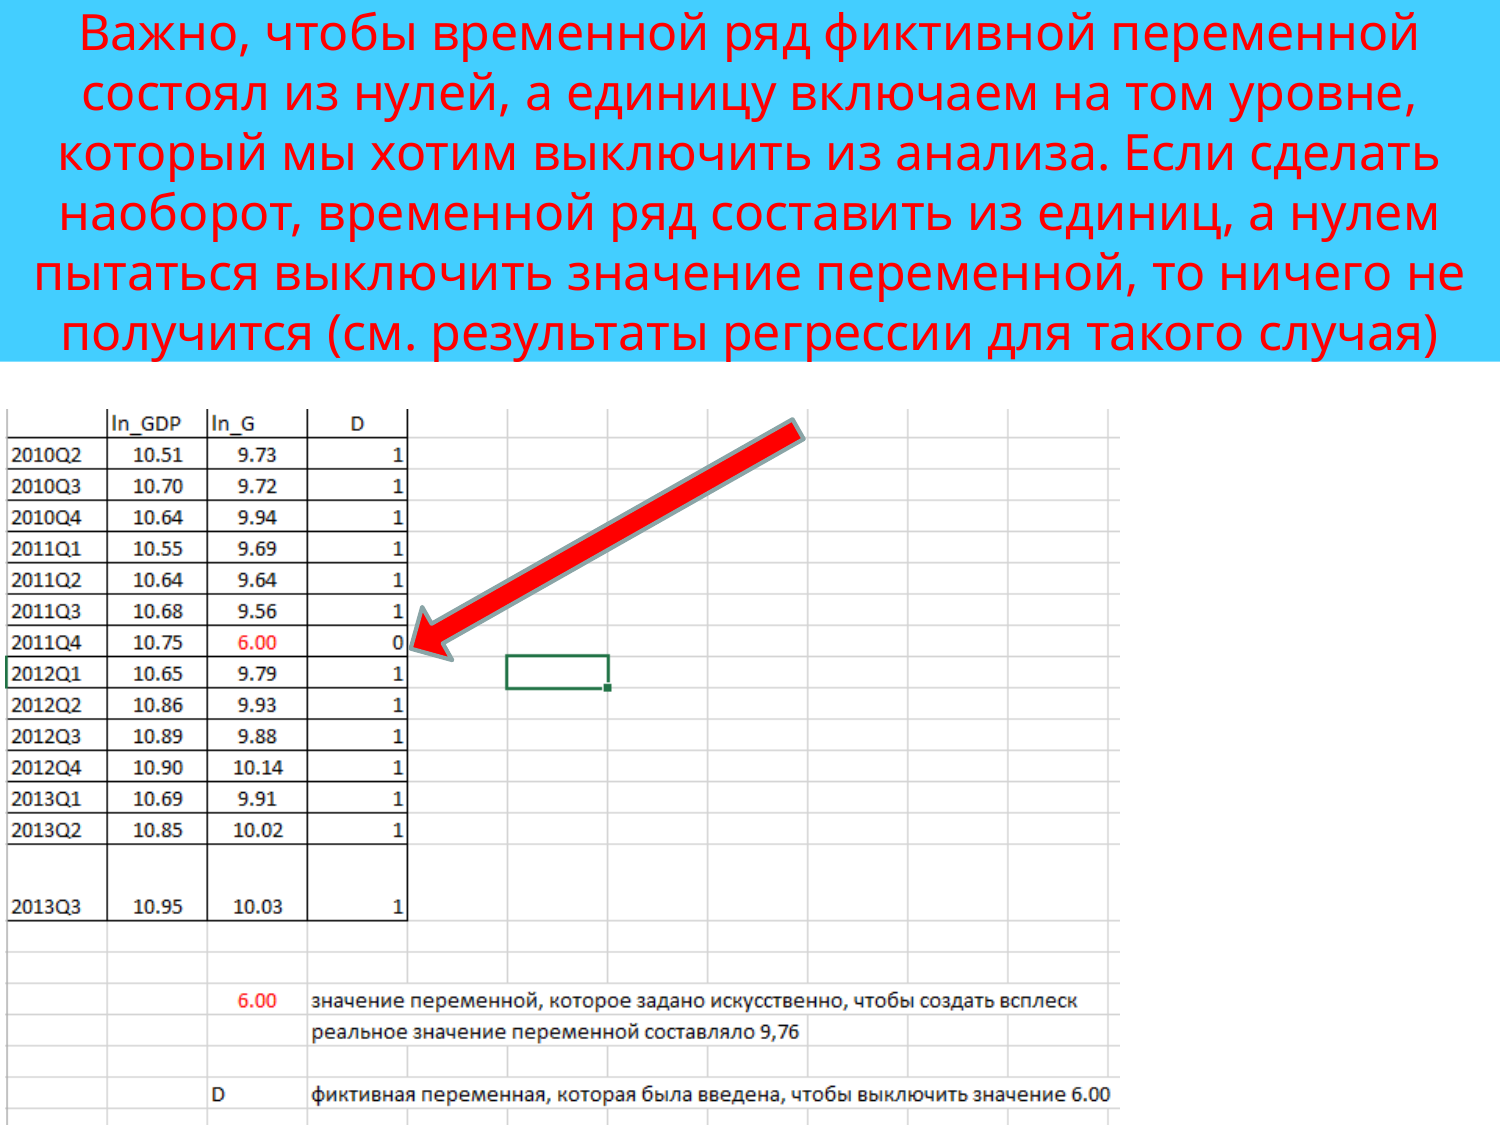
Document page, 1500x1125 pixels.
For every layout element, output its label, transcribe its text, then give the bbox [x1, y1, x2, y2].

picture [4, 409, 1120, 1125]
title Важно, чтобы временной ряд фиктивной переменной состоял из нулей, а единицу включаем на том уровне, который мы хотим выключить из анализа. Если сделать наоборот, временной ряд составить из единиц, а нулем пытаться выключить значение переменной, то ничего не получится (см. результаты регрессии для такого случая) [0, 0, 1500, 362]
